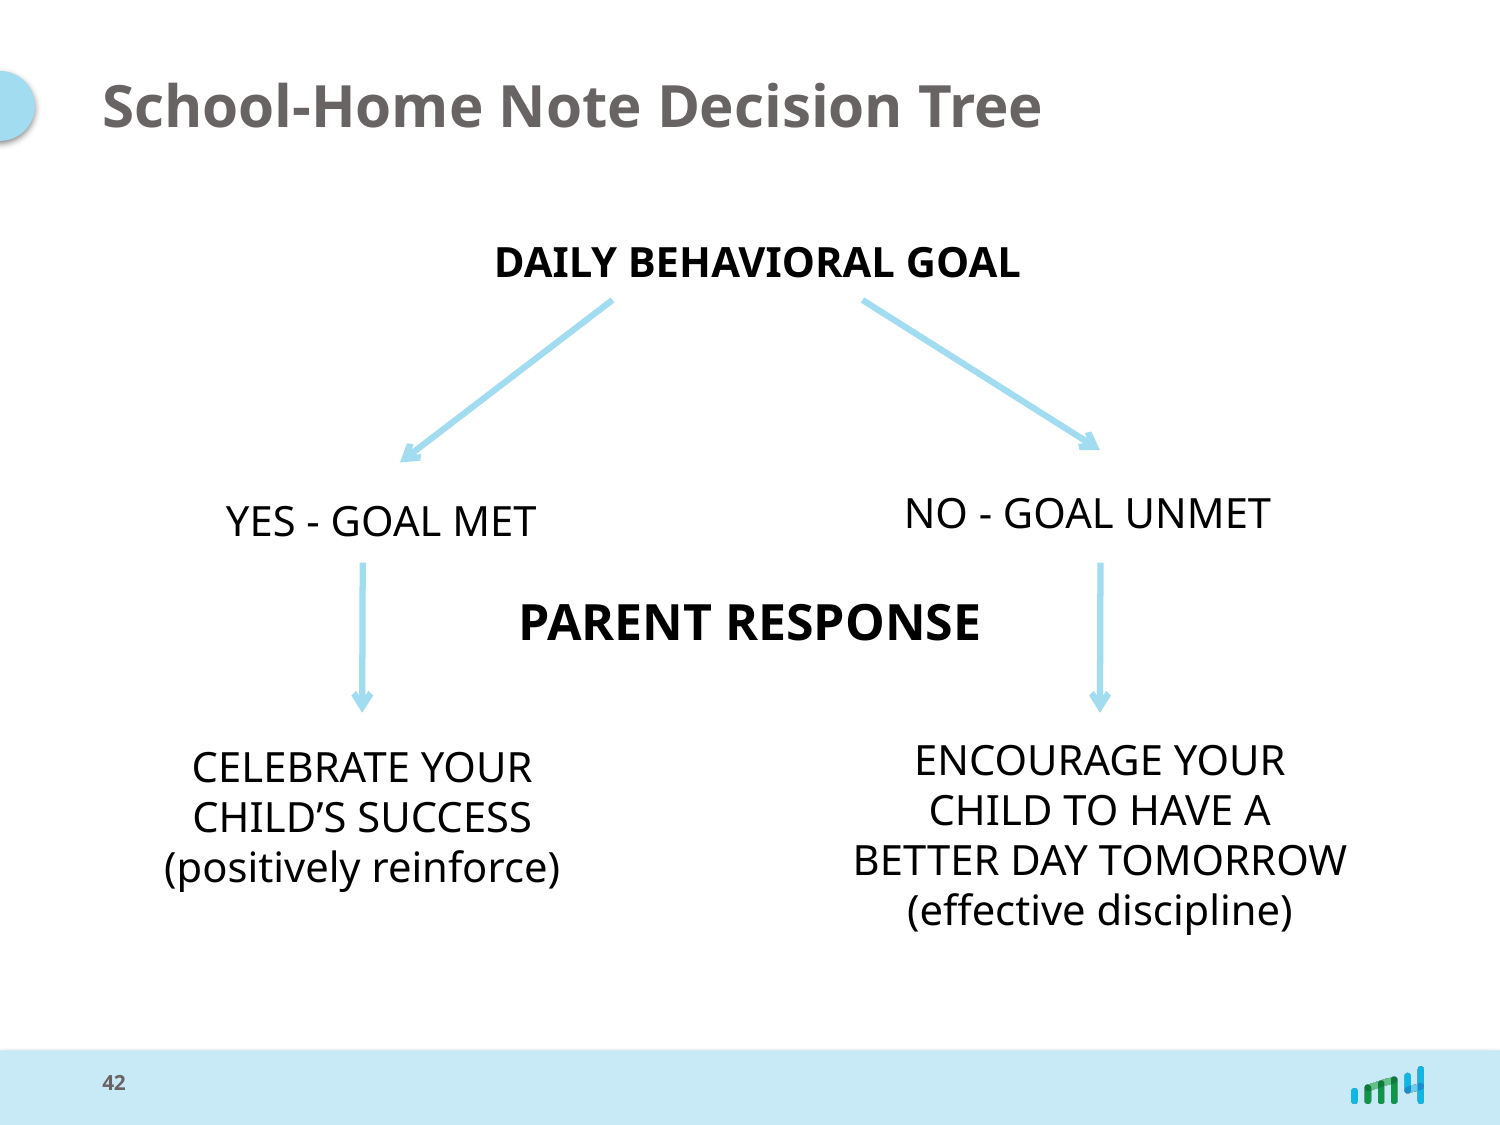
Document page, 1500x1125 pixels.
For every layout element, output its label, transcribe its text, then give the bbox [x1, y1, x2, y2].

picture [1351, 1066, 1424, 1104]
text_box DAILY BEHAVIORAL GOAL [419, 178, 1095, 294]
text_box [862, 299, 1101, 451]
text_box PARENT RESPONSE [412, 582, 1088, 658]
text_box NO - GOAL UNMET [749, 479, 1425, 545]
slide_number 42 [87, 1062, 181, 1100]
text_box ENCOURAGE YOUR CHILD TO HAVE A BETTER DAY TOMORROW (effective discipline) [836, 726, 1364, 942]
text_box CELEBRATE YOUR CHILD’S SUCCESS (positively reinforce) [137, 733, 588, 899]
title School-Home Note Decision Tree [87, 49, 1338, 154]
text_box YES - GOAL MET [99, 487, 663, 553]
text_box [399, 299, 613, 463]
